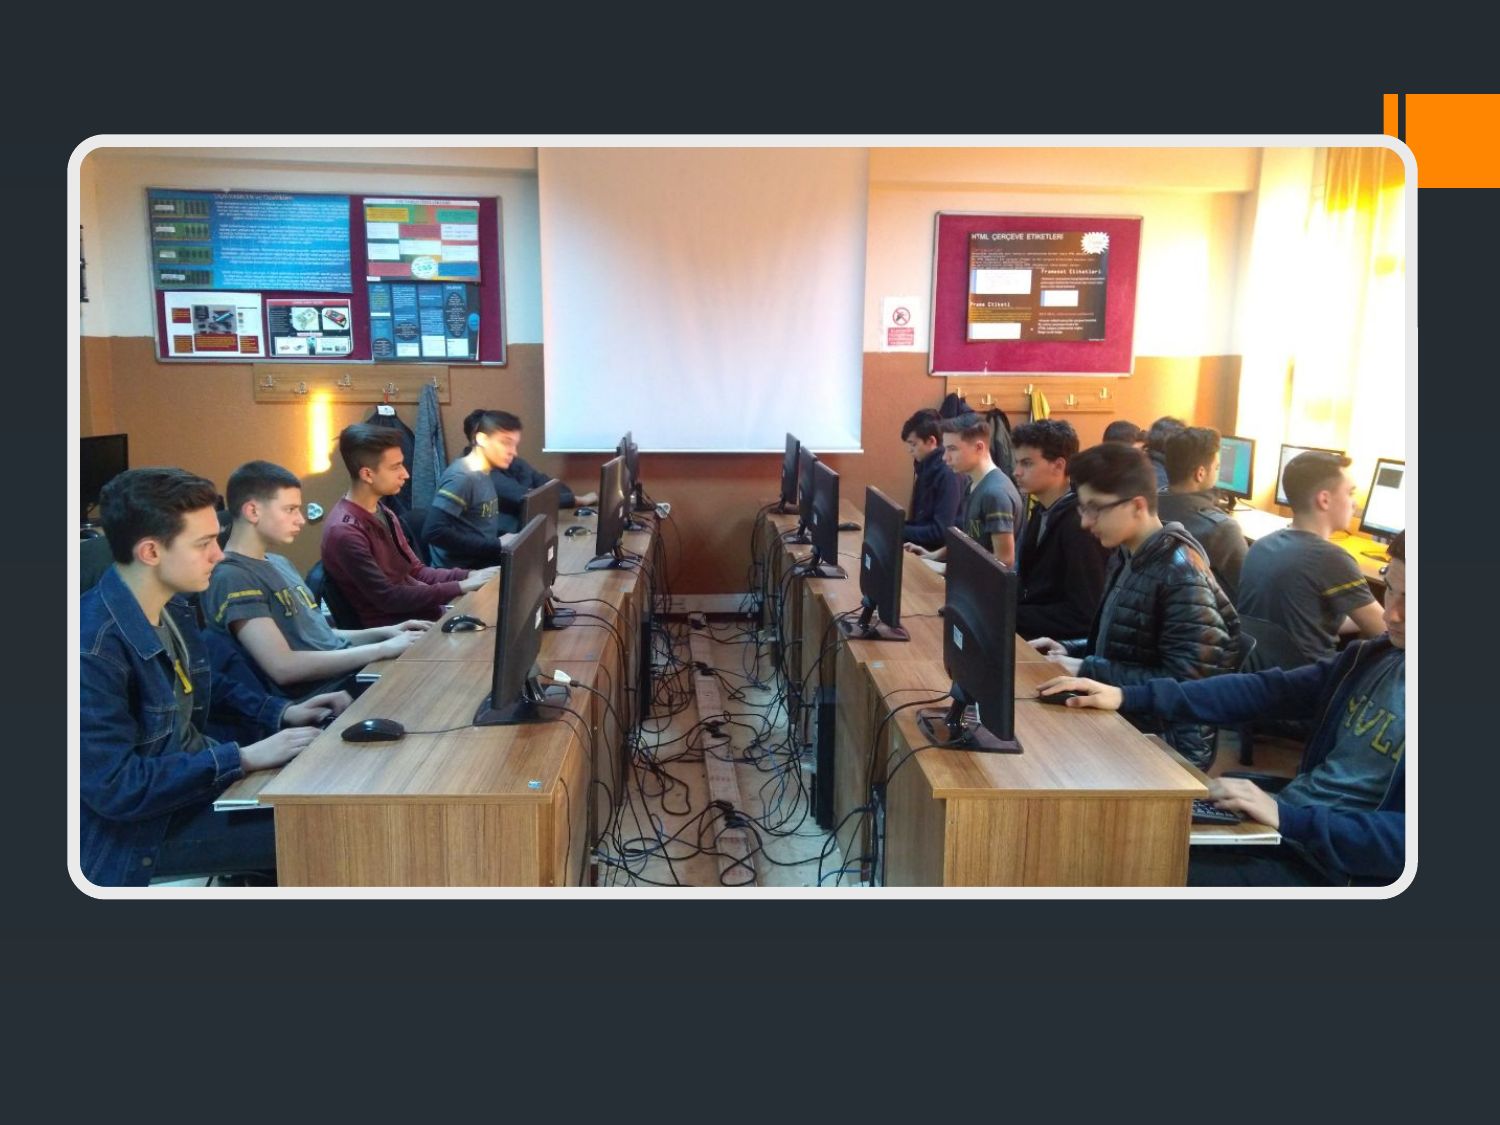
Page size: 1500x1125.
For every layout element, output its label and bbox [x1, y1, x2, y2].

picture [72, 140, 1413, 894]
